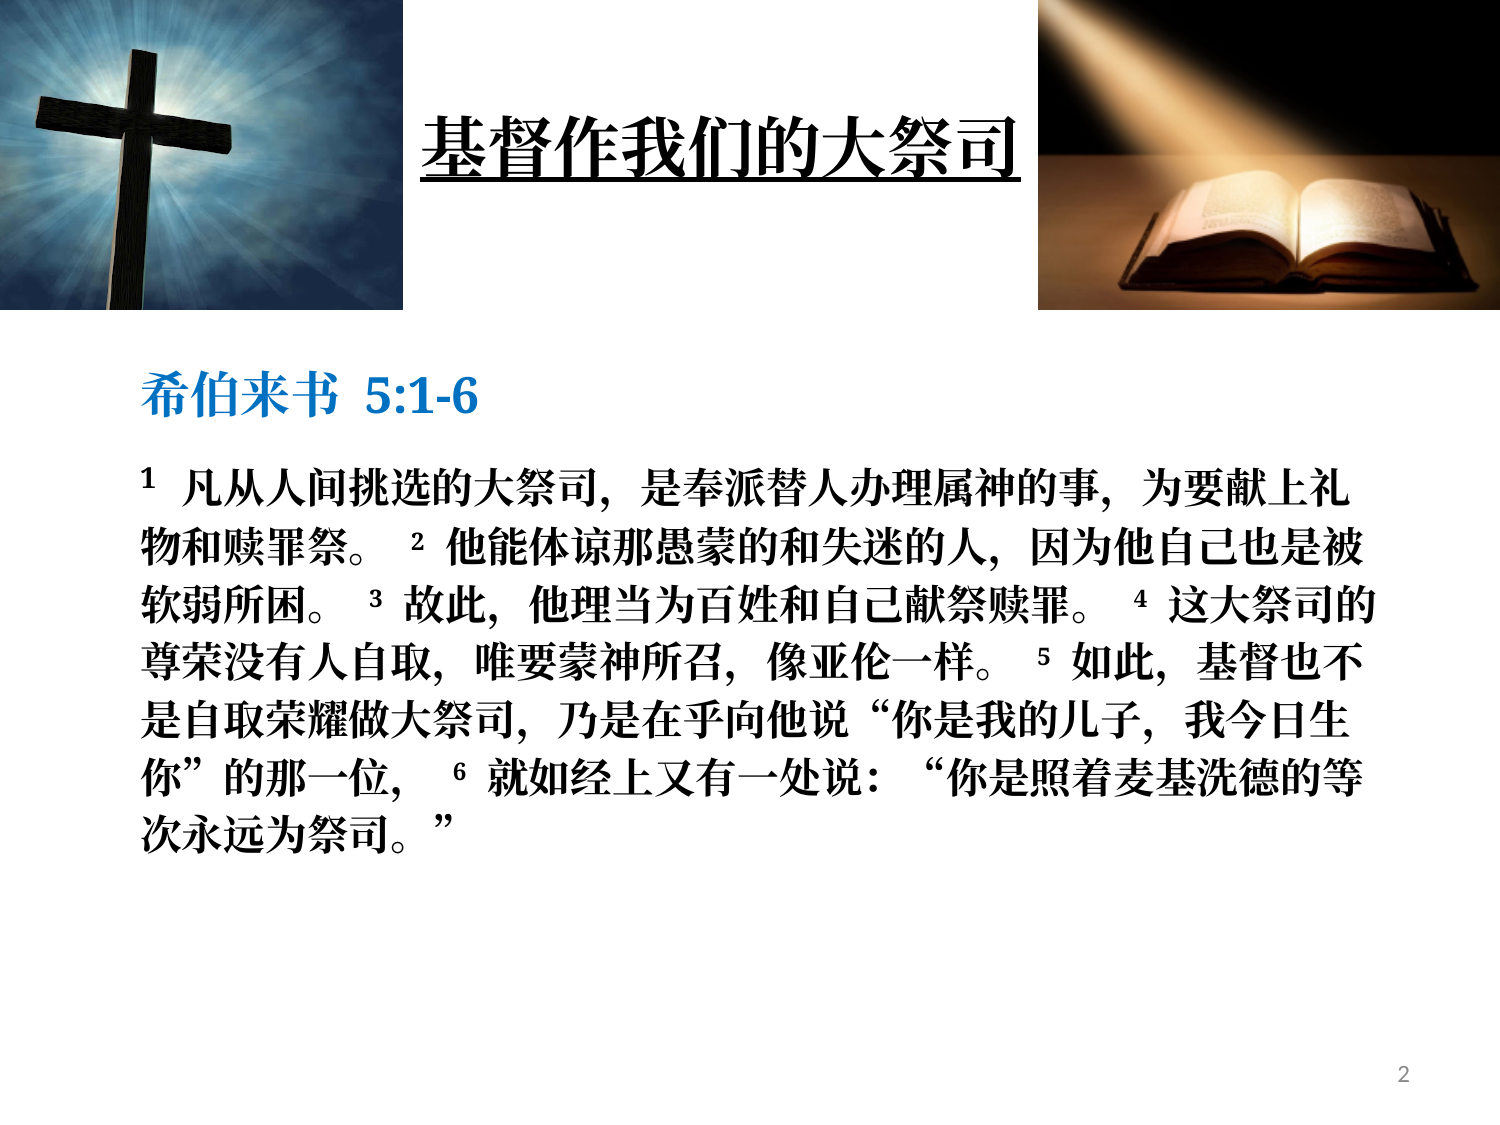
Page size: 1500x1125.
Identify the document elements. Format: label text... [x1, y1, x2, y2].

title 基督作我们的大祭司 [408, 42, 1033, 248]
slide_number 2 [1074, 1042, 1425, 1103]
text_box 希伯来书 5:1-6 1 凡从人间挑选的大祭司，是奉派替人办理属神的事，为要献上礼物和赎罪祭。 2 他能体谅那愚蒙的和失迷的人，因为他自己也是被软弱所困。 3 故此，他理当为百姓和自己献祭赎罪。 4 这大祭司的尊荣没有人自取，唯要蒙神所召，像亚伦一样。 5 如此，基督也不是自取荣耀做大祭司，乃是在乎向他说“你是我的儿子，我今日生你”的那一位， 6 就如经上又有一处说：“你是照着麦基洗德的等次永远为祭司。” [125, 347, 1406, 957]
picture [0, 0, 404, 310]
picture [1038, 0, 1500, 310]
